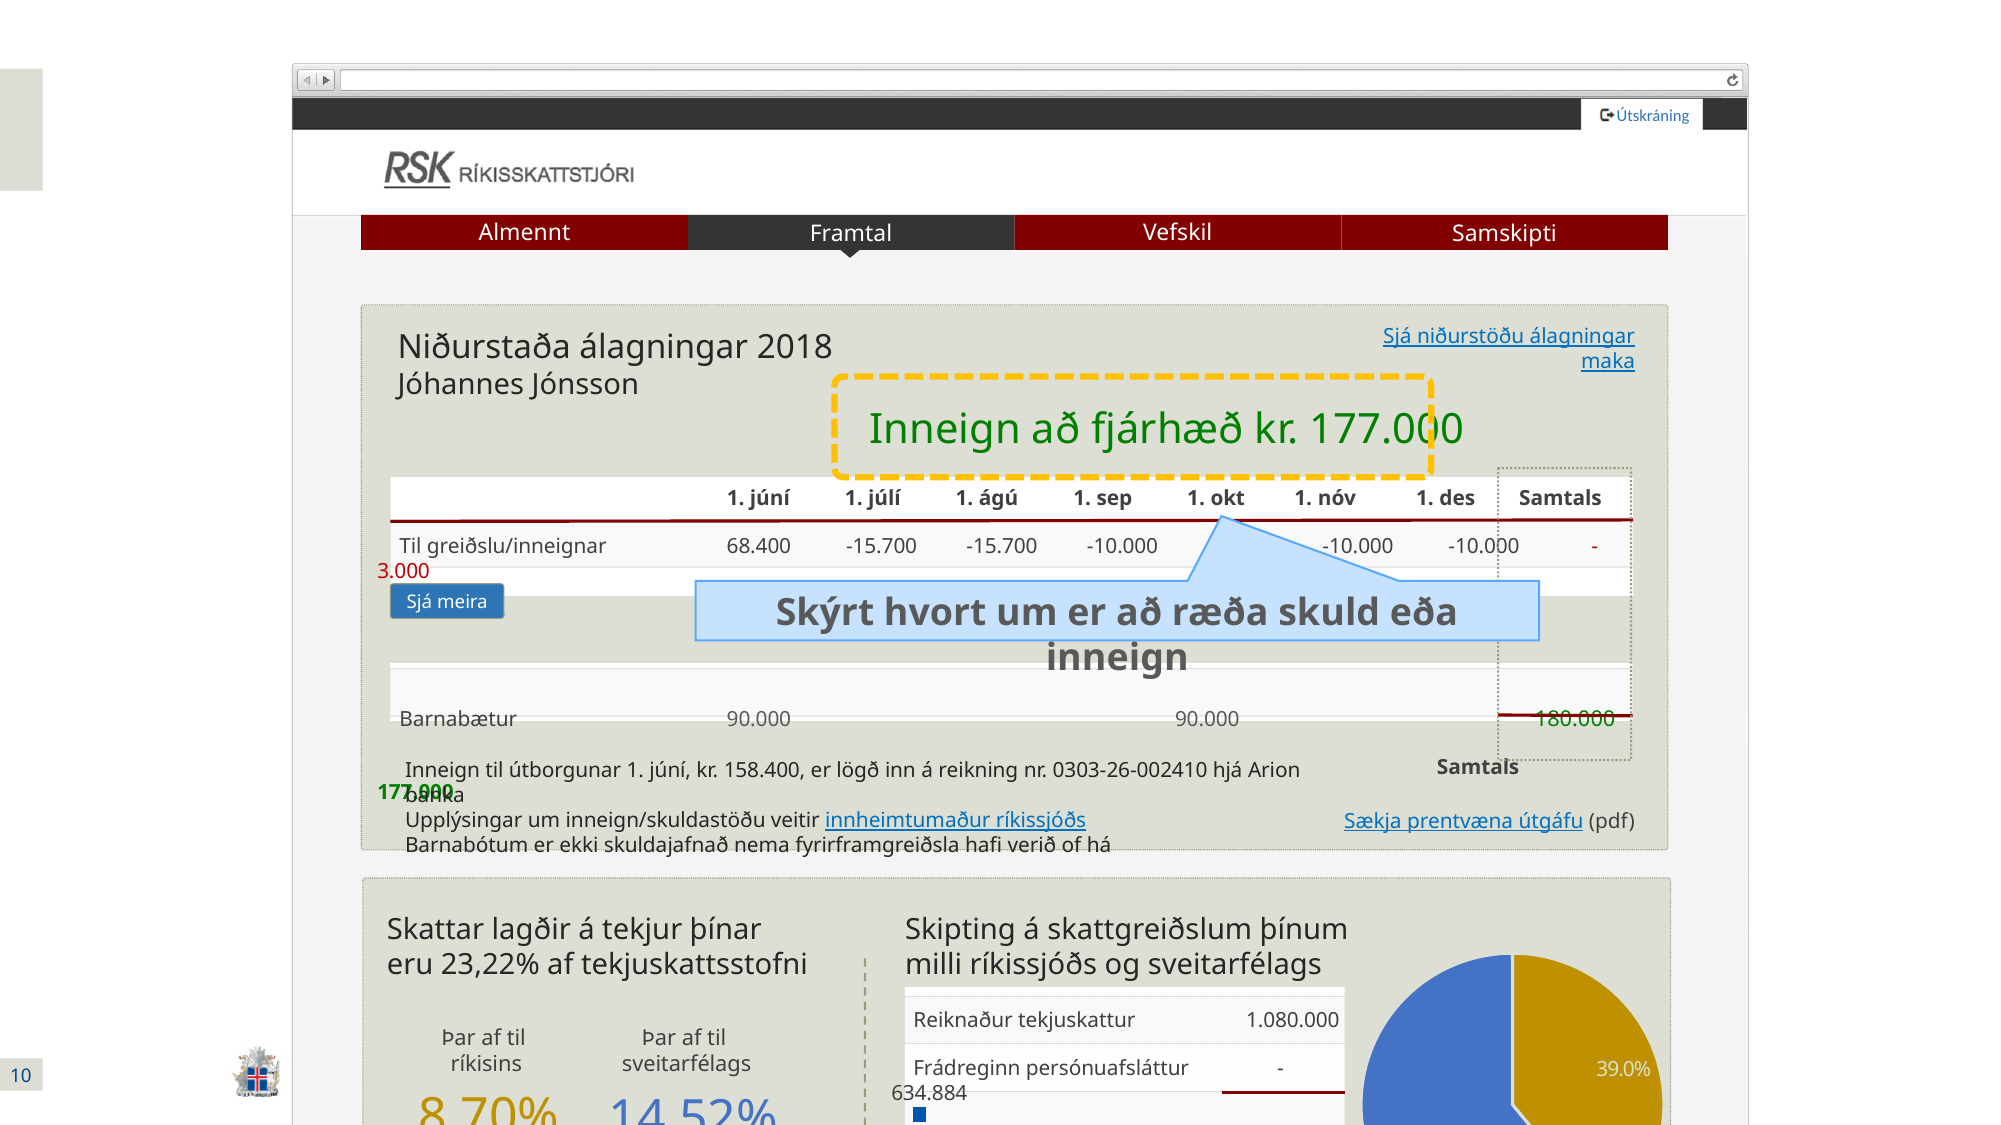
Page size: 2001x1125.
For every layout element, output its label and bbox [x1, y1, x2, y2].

picture [0, 0, 2001, 1125]
chart [1299, 945, 1726, 1125]
